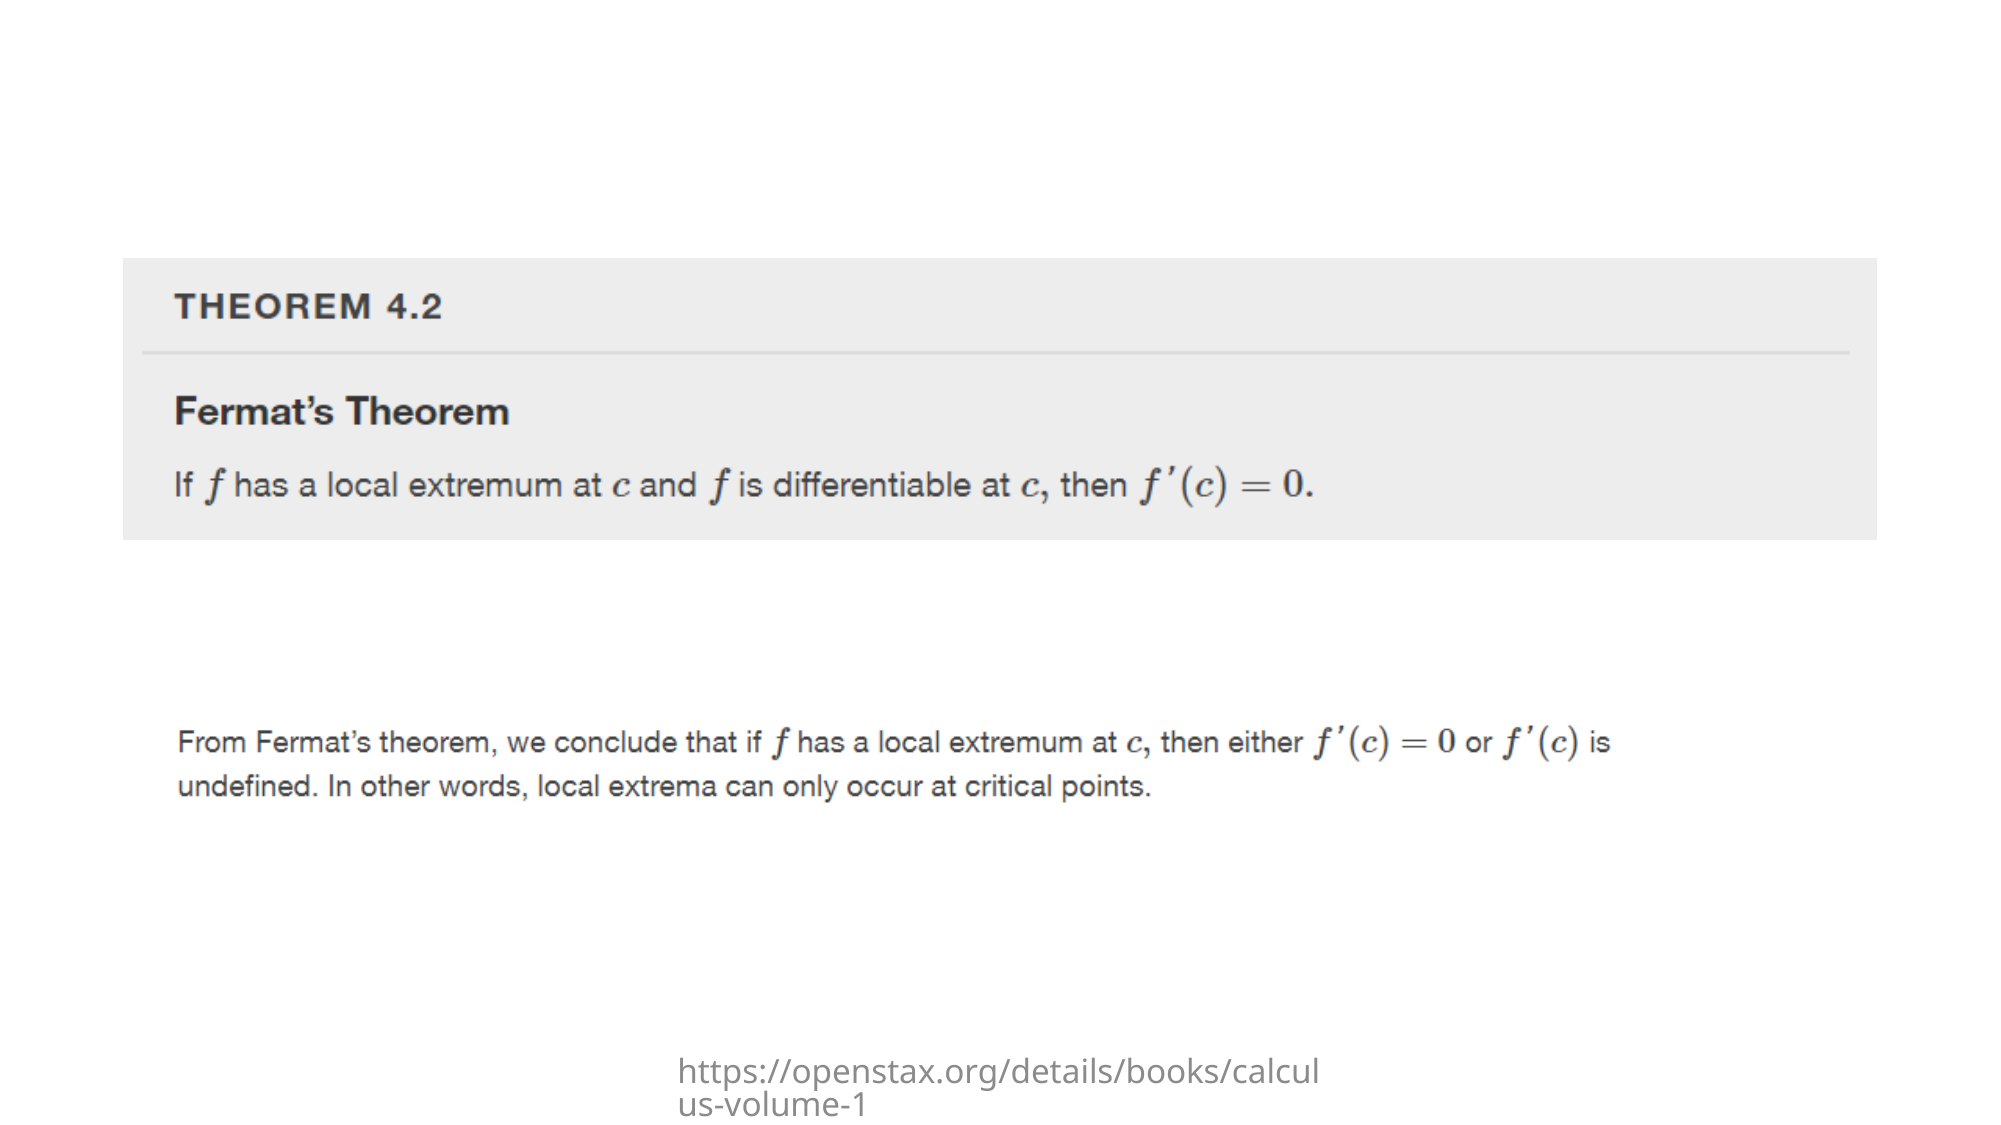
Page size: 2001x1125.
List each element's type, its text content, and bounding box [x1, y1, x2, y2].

picture [123, 257, 1877, 540]
picture [152, 707, 1639, 820]
footer https://openstax.org/details/books/calculus-volume-1 [662, 1042, 1338, 1103]
